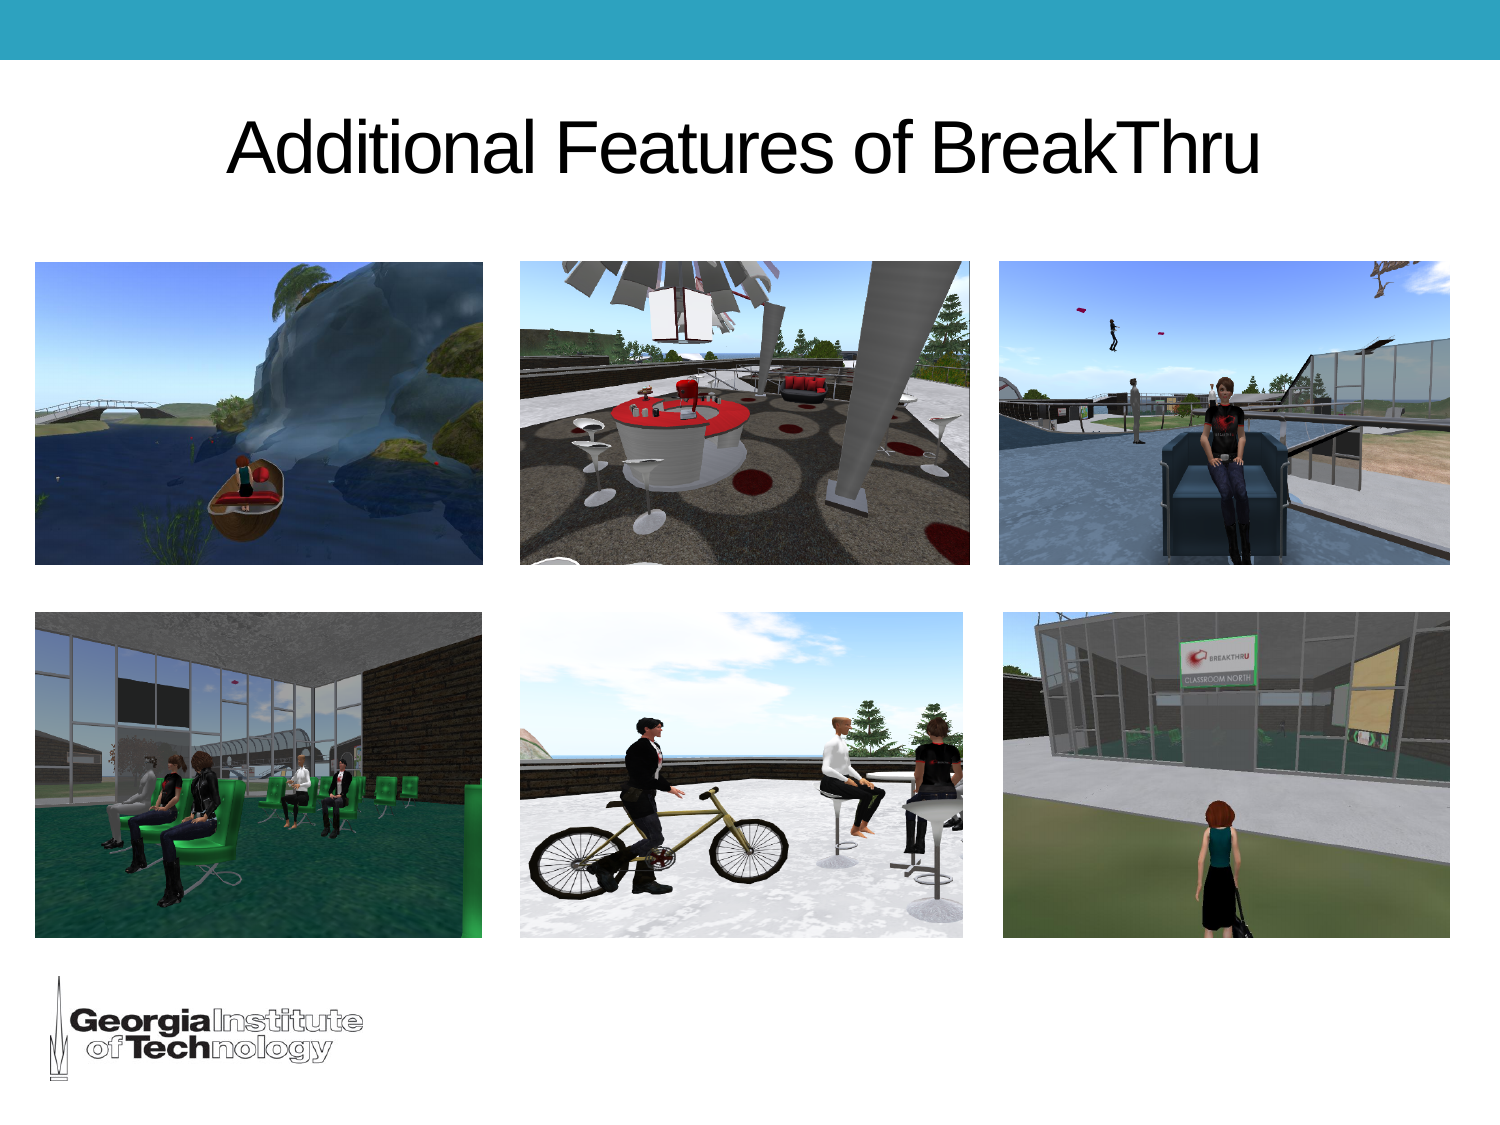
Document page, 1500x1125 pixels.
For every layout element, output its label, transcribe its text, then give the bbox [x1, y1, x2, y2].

picture [519, 612, 963, 938]
picture [49, 975, 363, 1081]
picture [999, 261, 1451, 565]
title Additional Features of BreakThru [69, 62, 1420, 225]
picture [519, 261, 970, 565]
picture [1003, 612, 1451, 938]
picture [35, 262, 484, 565]
picture [35, 612, 482, 938]
